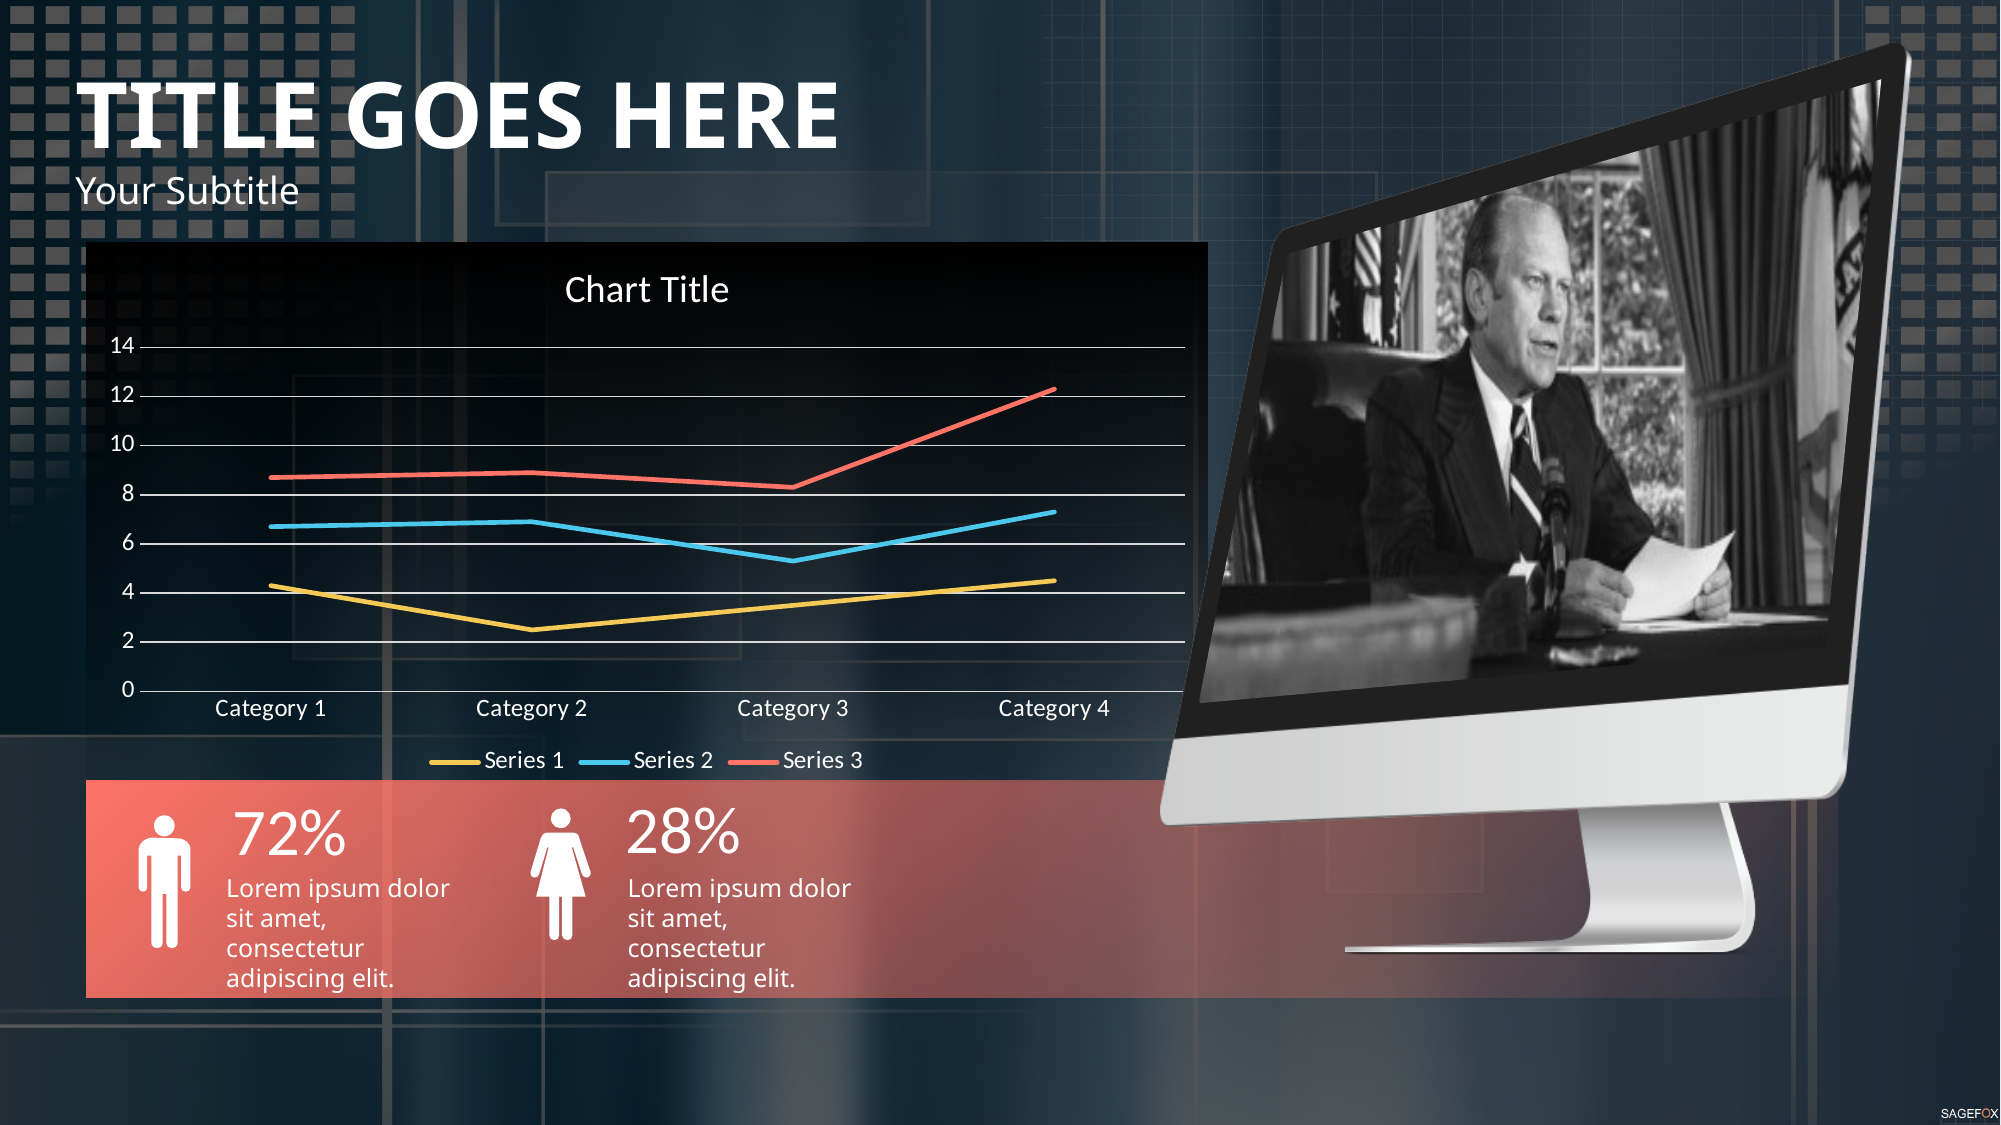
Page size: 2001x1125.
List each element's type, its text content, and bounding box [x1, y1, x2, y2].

text_box 72% [211, 782, 369, 865]
picture [0, 0, 2001, 1125]
text_box 28% [605, 782, 762, 875]
text_box Lorem ipsum dolor sit amet, consectetur adipiscing elit. [211, 865, 468, 1000]
text_box Lorem ipsum dolor sit amet, consectetur adipiscing elit. [612, 865, 869, 1000]
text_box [138, 815, 191, 948]
chart [86, 242, 1160, 782]
text_box [369, 782, 612, 998]
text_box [529, 808, 592, 941]
text_box [86, 782, 211, 998]
text_box [762, 782, 1160, 998]
text_box TITLE GOES HERE Your Subtitle [60, 49, 1036, 220]
